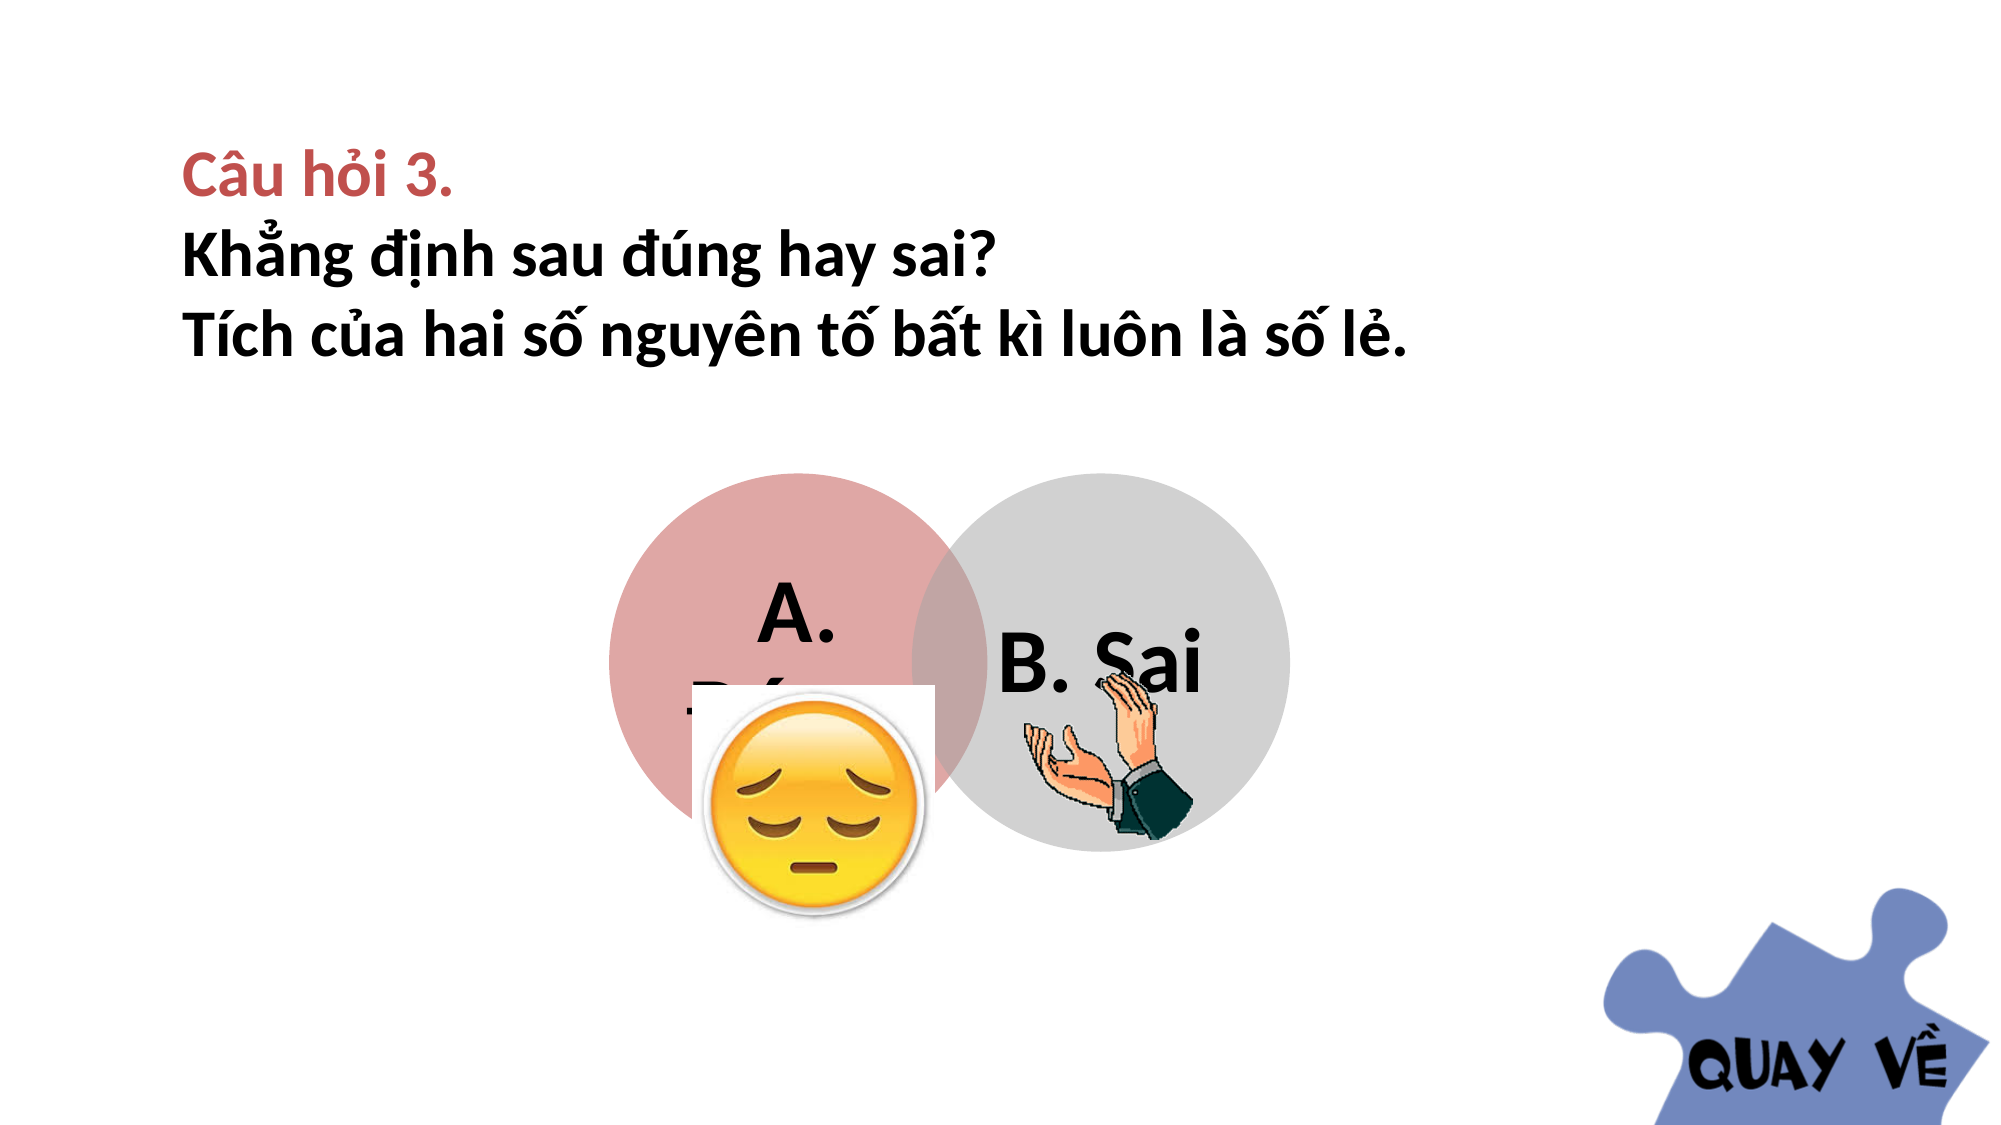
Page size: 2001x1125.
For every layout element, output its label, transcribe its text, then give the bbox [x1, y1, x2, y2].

picture [1023, 671, 1193, 841]
text_box A. Đúng. [609, 473, 949, 815]
text_box Câu hỏi 3. Khẳng định sau đúng hay sai? Tích của hai số nguyên tố bất kì luôn là số lẻ. [136, 67, 1864, 433]
picture [1599, 883, 1994, 1125]
text_box B. Sai [911, 473, 1291, 833]
text_box B. Sai [1063, 848, 1139, 852]
picture [691, 685, 935, 929]
